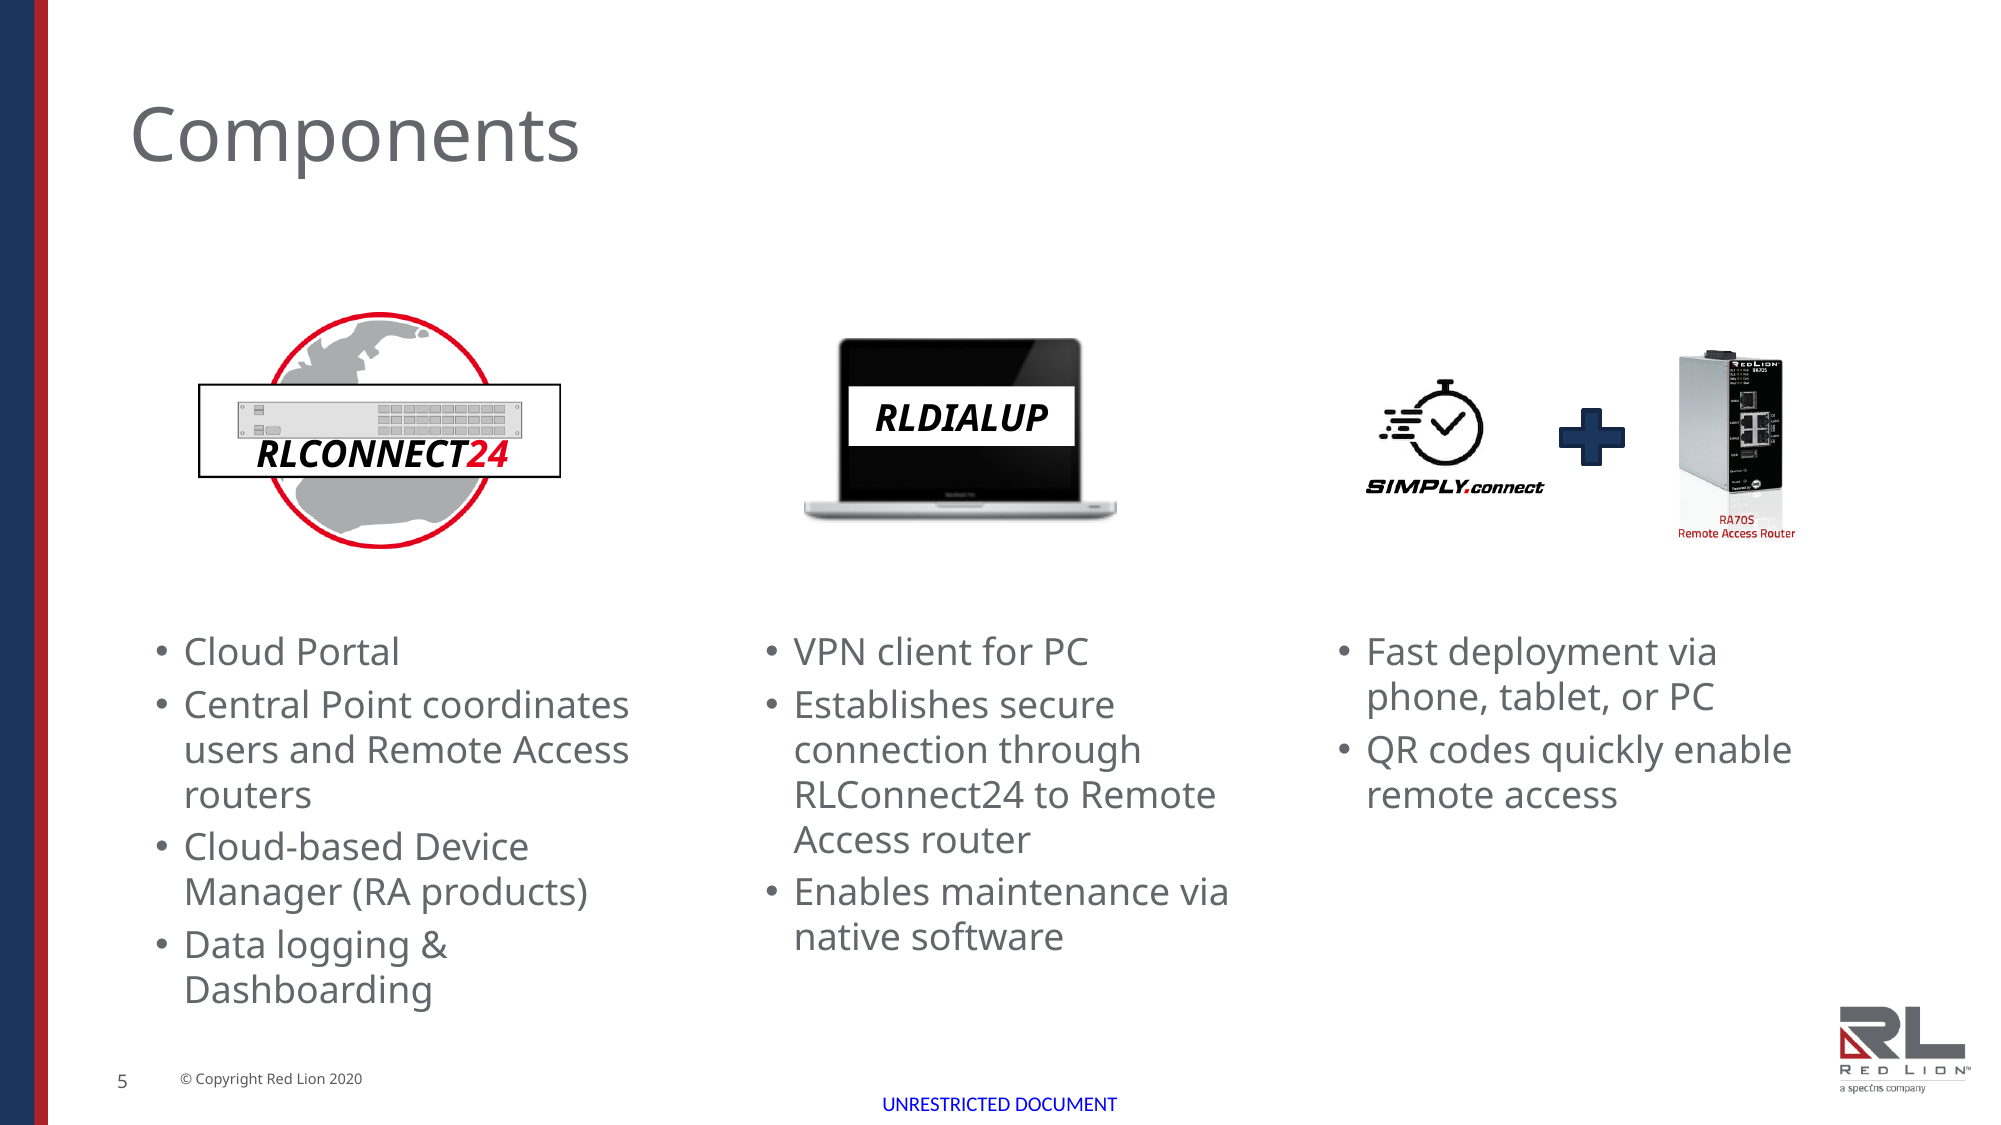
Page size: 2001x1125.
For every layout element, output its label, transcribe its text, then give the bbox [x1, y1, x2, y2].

picture [1833, 1000, 1975, 1098]
picture [803, 338, 1117, 523]
picture [1675, 345, 1799, 542]
list Cloud Portal Central Point coordinates users and Remote Access routers Cloud-based Device Manager (RA products) Data logging & Dashboarding [140, 620, 703, 967]
text_box [1559, 408, 1625, 466]
list Components [114, 0, 1909, 185]
list VPN client for PC Establishes secure connection through RLConnect24 to Remote Access router Enables maintenance via native software [750, 620, 1276, 946]
list Fast deployment via phone, tablet, or PC QR codes quickly enable remote access [1323, 620, 1849, 903]
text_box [198, 312, 561, 549]
picture [1339, 362, 1551, 504]
